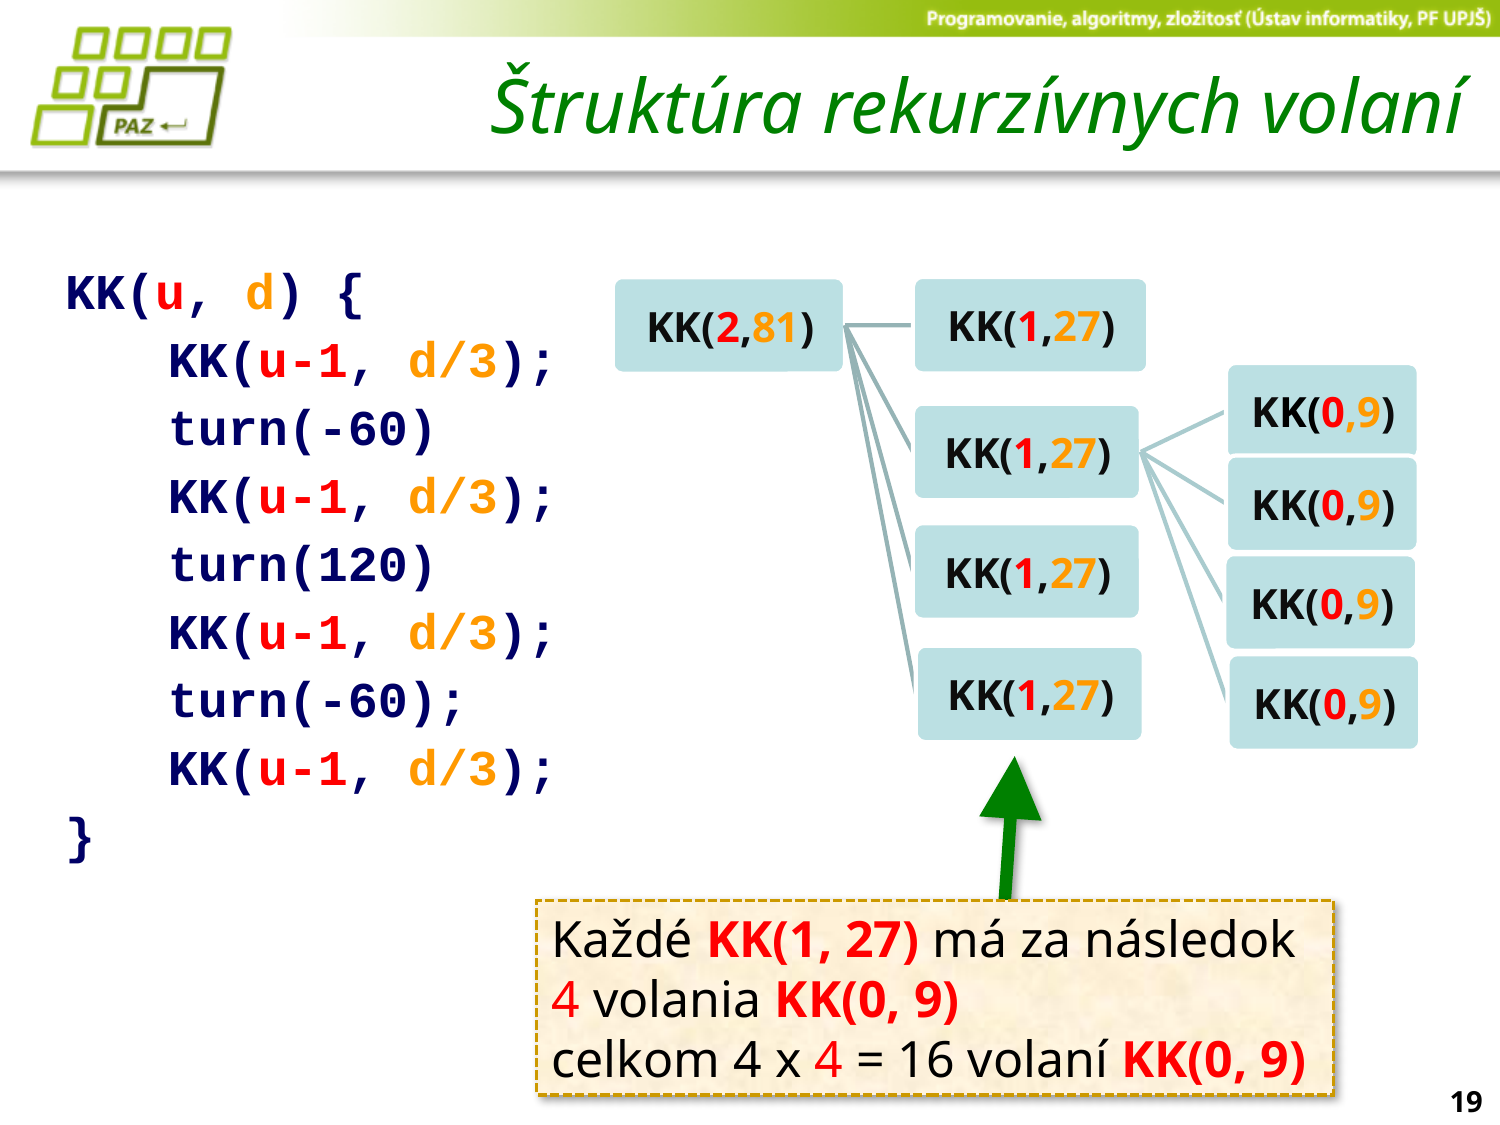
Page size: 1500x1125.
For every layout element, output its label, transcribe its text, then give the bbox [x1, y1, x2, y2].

picture [0, 0, 1500, 1125]
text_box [612, 216, 1421, 752]
title Štruktúra rekurzívnych volaní [345, 50, 1480, 139]
text_box Každé KK(1, 27) má za následok 4 volania KK(0, 9) celkom 4 x 4 = 16 volaní KK(0, 9) [536, 900, 1334, 1095]
text_box KK(u, d) { KK(u-1, d/3); turn(-60) KK(u-1, d/3); turn(120) KK(u-1, d/3); turn(-60); KK(u-1, d/3); } [50, 264, 712, 900]
text_box [1002, 760, 1024, 898]
